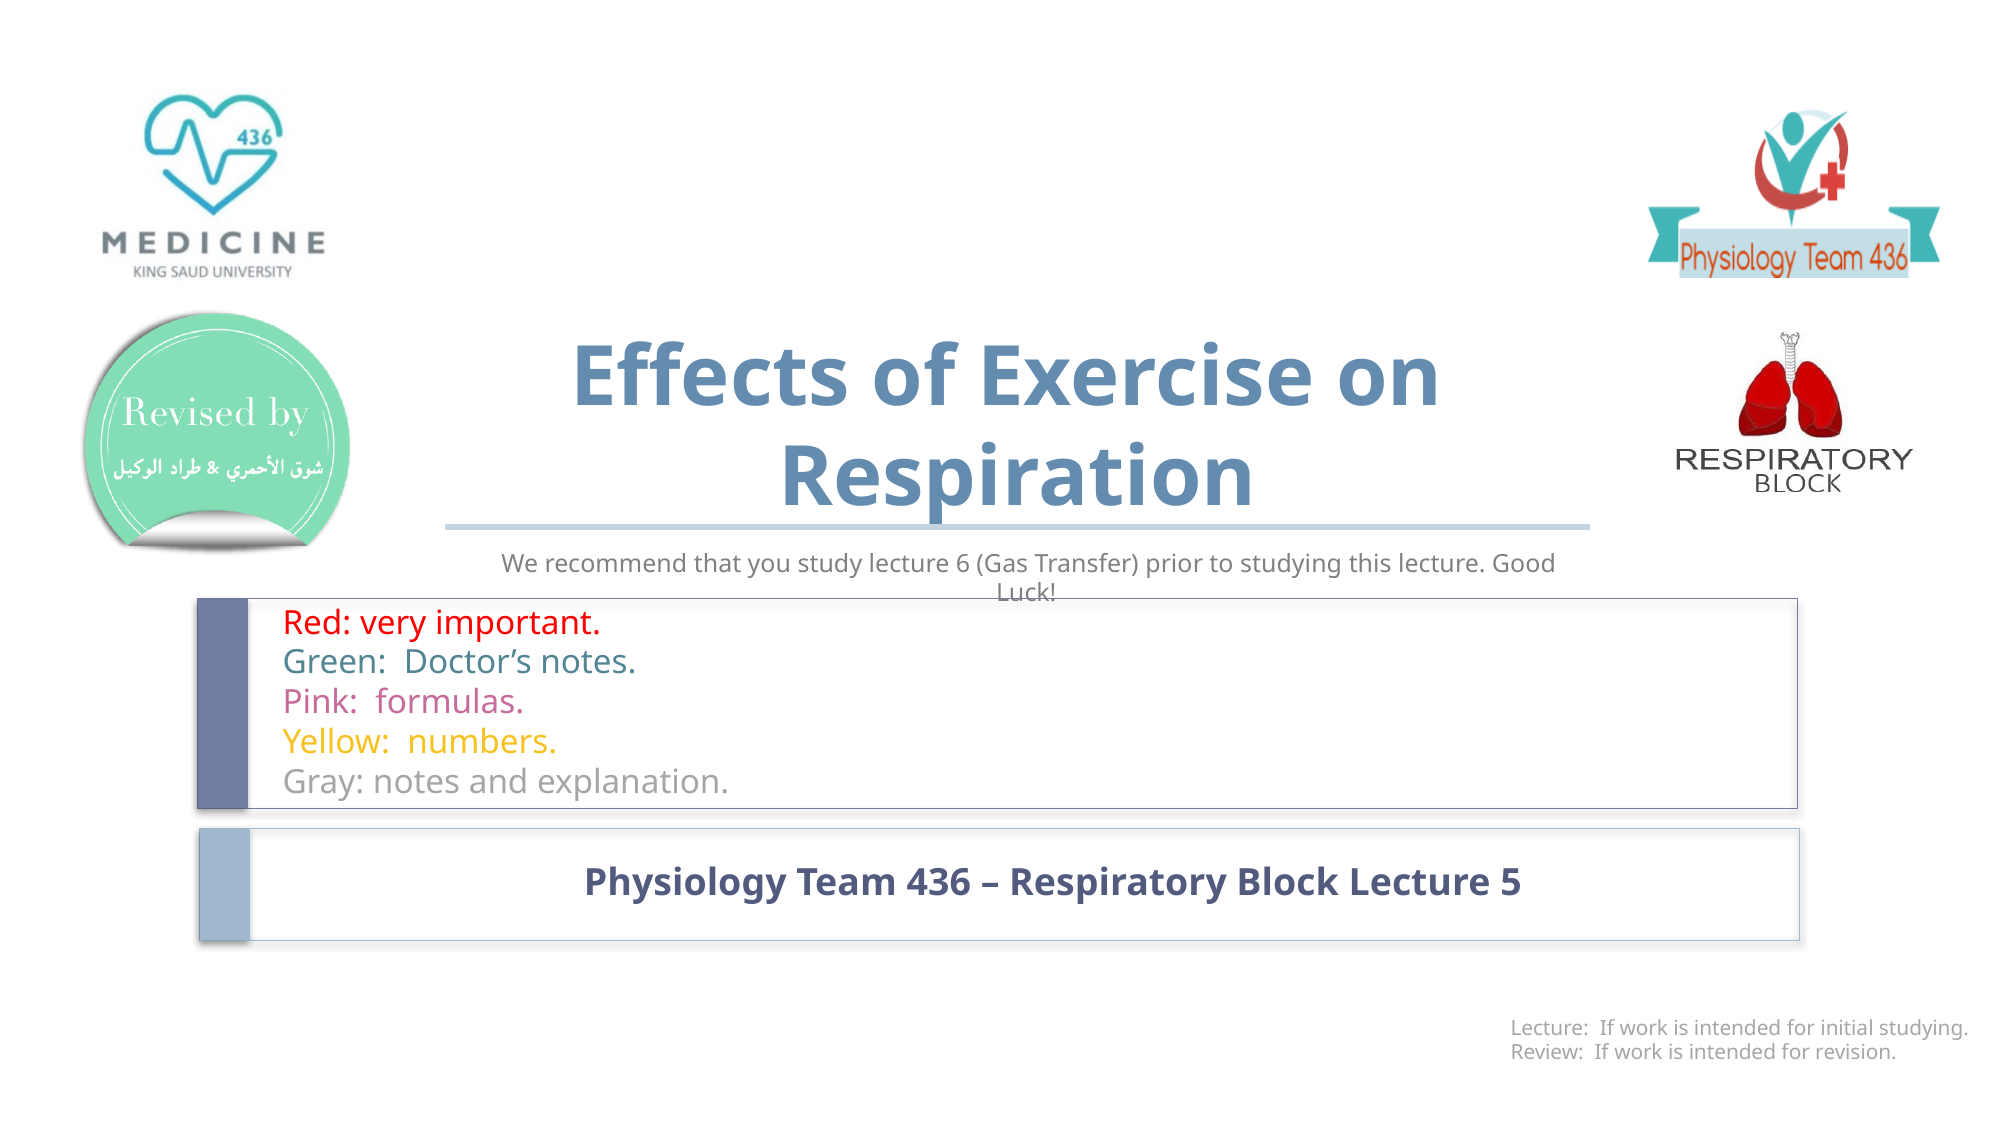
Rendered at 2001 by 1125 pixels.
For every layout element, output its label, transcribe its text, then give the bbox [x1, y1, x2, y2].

text_box We recommend that you study lecture 6 (Gas Transfer) prior to studying this lecture. Good Luck! [456, 539, 1603, 615]
picture [1645, 103, 1941, 278]
subtitle Physiology Team 436 – Respiratory Block Lecture 5 [439, 850, 1668, 969]
text_box Lecture: If work is intended for initial studying. Review: If work is intended for revision. [1495, 1006, 2000, 1072]
text_box Red: very important. Green: Doctor’s notes. Pink: formulas. Yellow: numbers. Gray: notes and explanation. [267, 593, 1331, 808]
picture [66, 54, 365, 557]
title Effects of Exercise on Respiration [380, 314, 1655, 556]
picture [1607, 301, 1979, 528]
